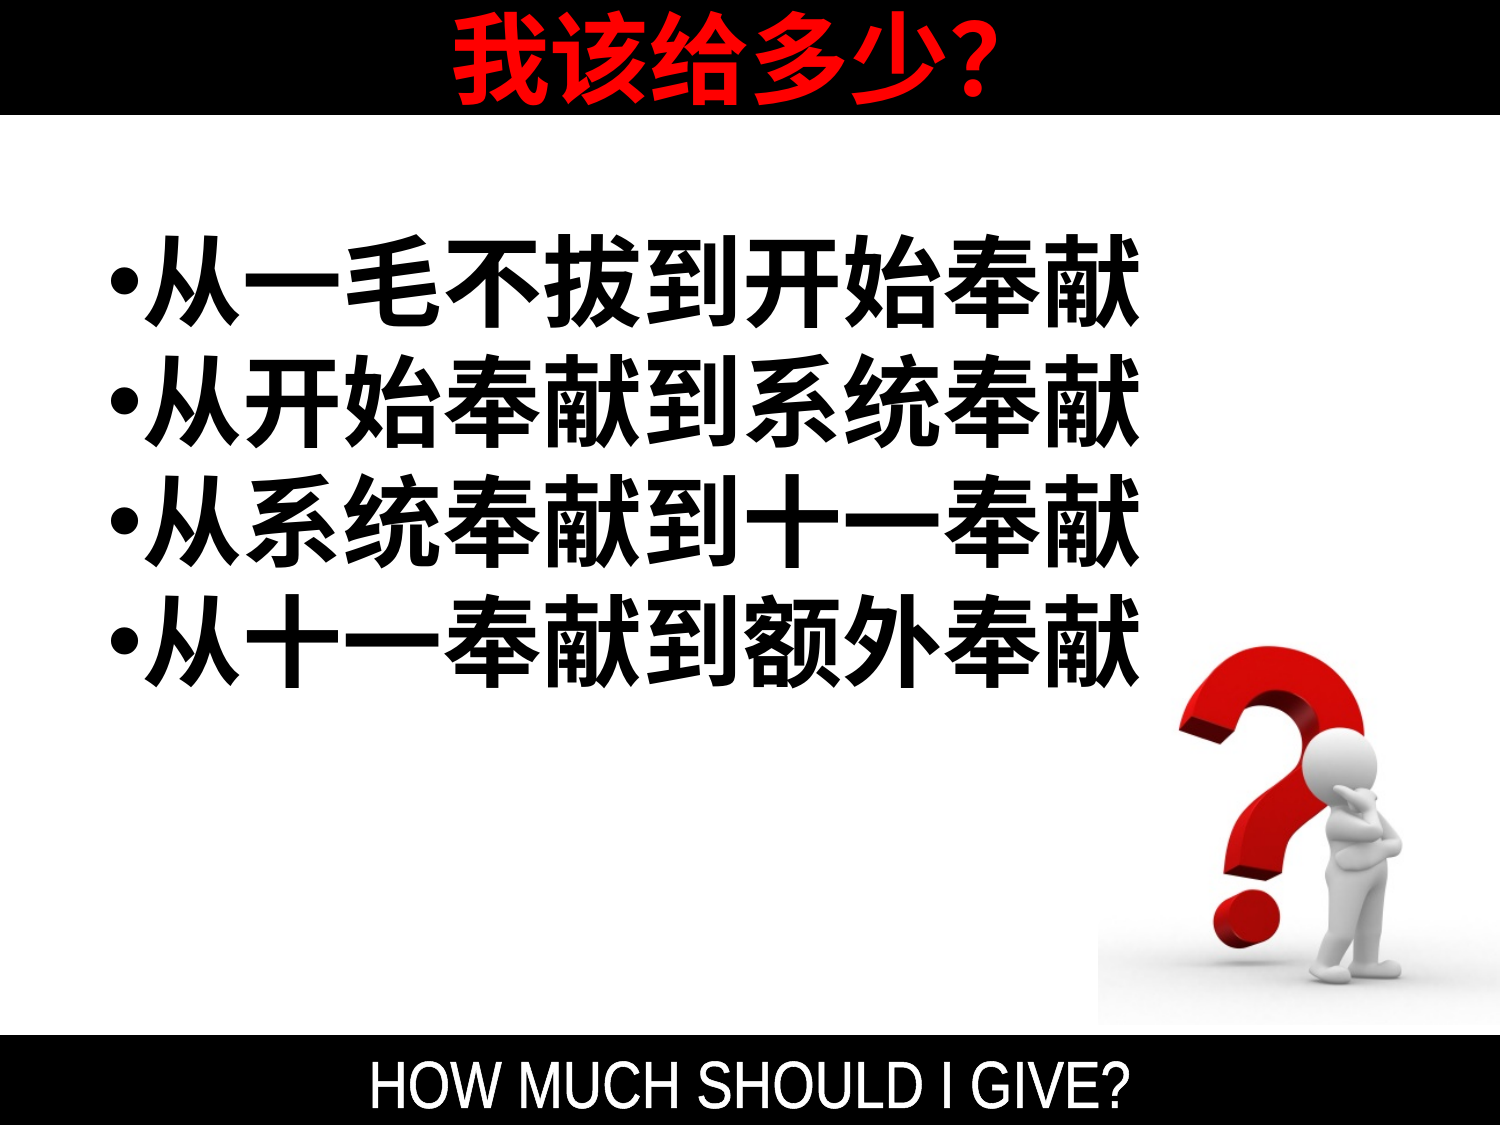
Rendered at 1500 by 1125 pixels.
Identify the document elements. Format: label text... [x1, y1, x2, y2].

picture [1098, 624, 1500, 1026]
text_box 从一毛不拔到开始奉献 从开始奉献到系统奉献 从系统奉献到十一奉献 从十一奉献到额外奉献 [37, 212, 1313, 707]
text_box 我该给多少？ [0, 0, 1500, 115]
text_box HOW MUCH SHOULD I GIVE? [0, 1035, 1500, 1125]
